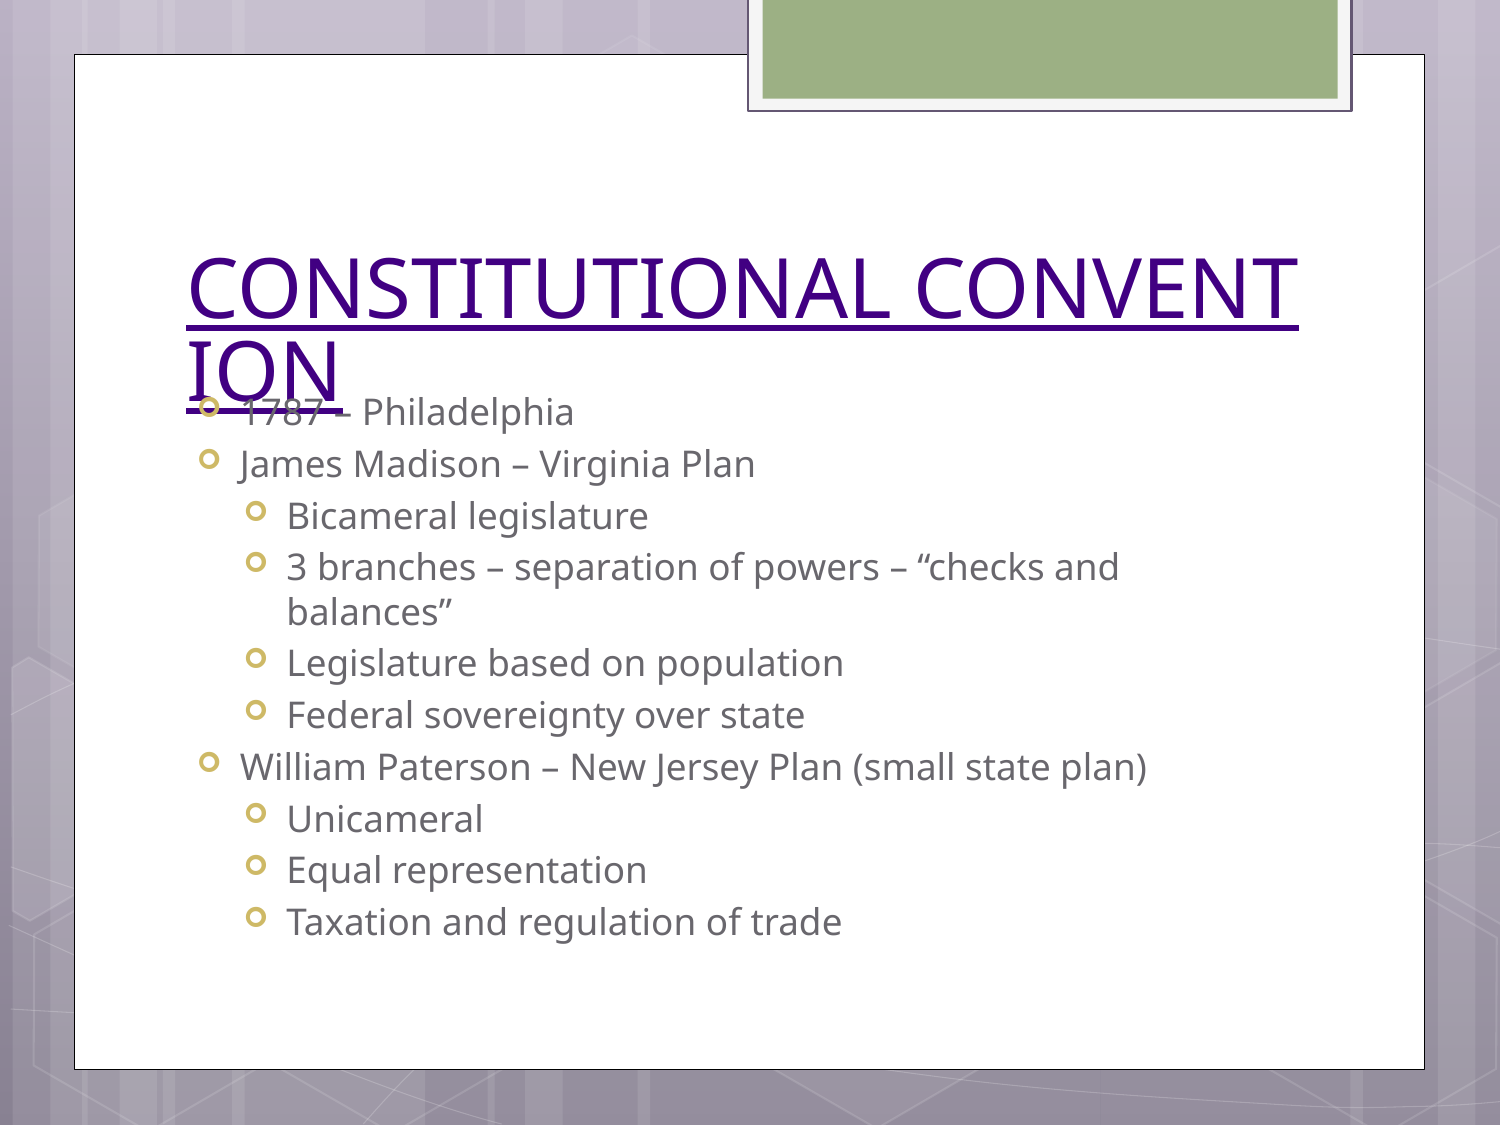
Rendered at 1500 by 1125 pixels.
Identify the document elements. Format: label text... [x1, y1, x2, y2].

list 1787 – Philadelphia James Madison – Virginia Plan Bicameral legislature 3 branches – separation of powers – “checks and balances” Legislature based on population Federal sovereignty over state William Paterson – New Jersey Plan (small state plan) Unicameral Equal representation Taxation and regulation of trade [171, 381, 1283, 957]
title CONSTITUTIONAL CONVENTION [171, 168, 1324, 357]
